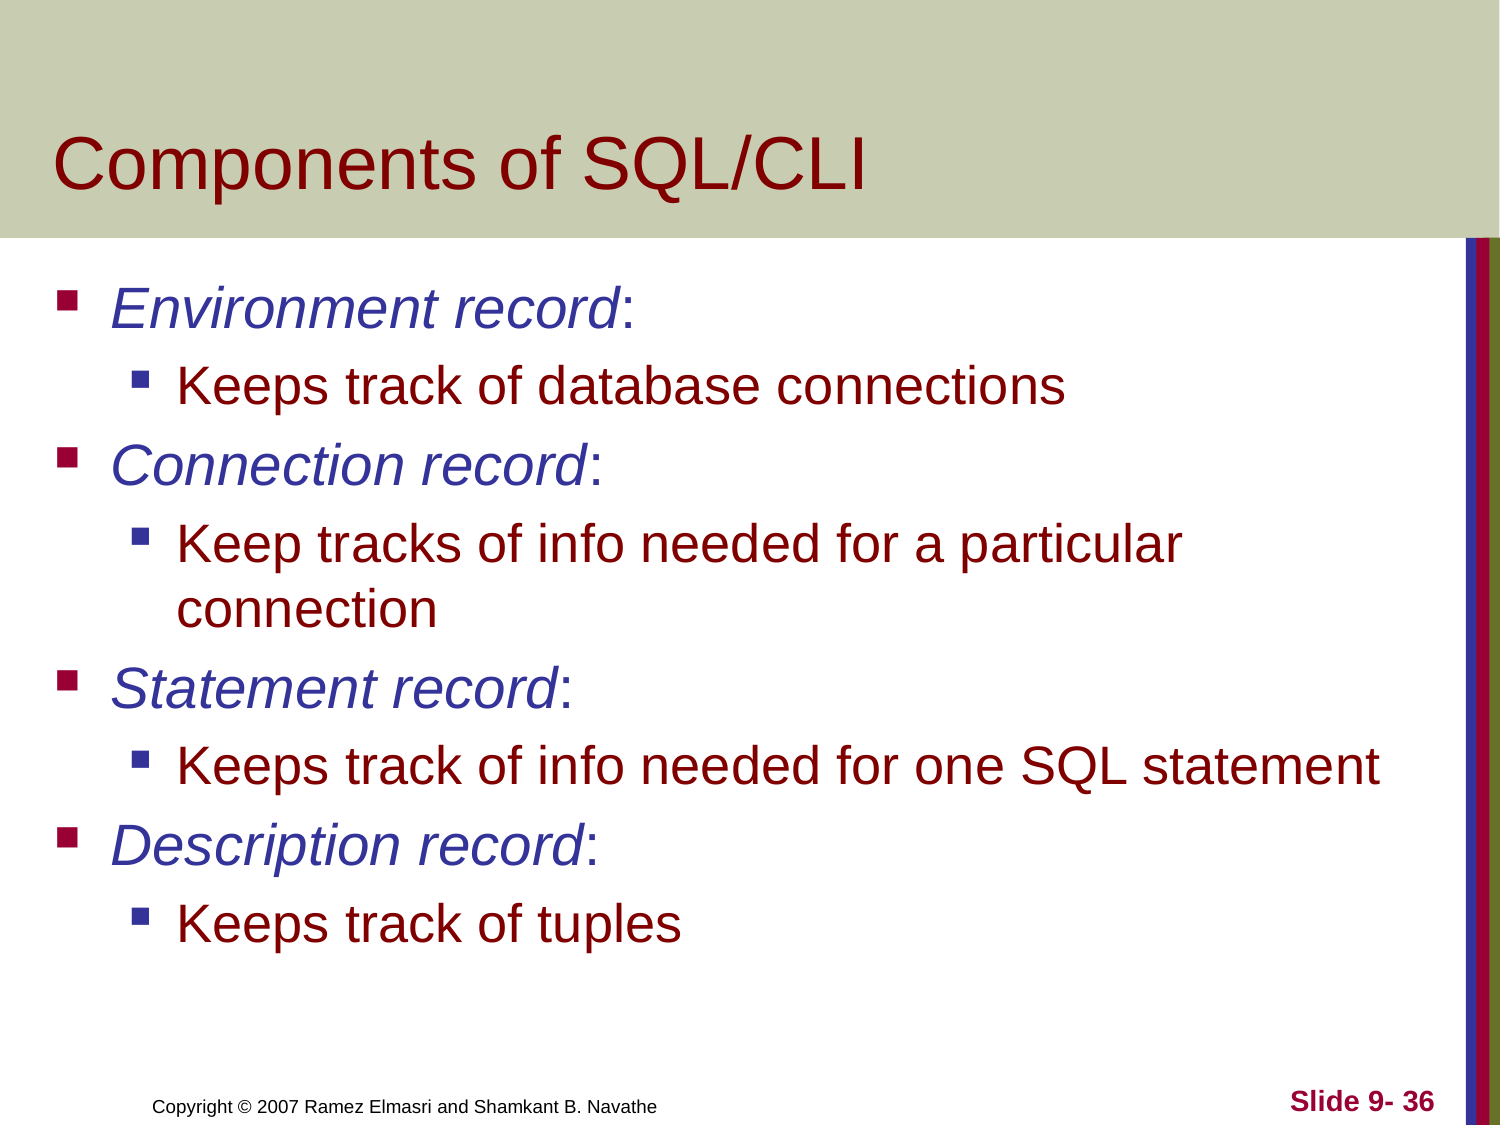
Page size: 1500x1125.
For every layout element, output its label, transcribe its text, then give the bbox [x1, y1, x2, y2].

list Environment record: Keeps track of database connections Connection record: Keep tracks of info needed for a particular connection Statement record: Keeps track of info needed for one SQL statement Description record: Keeps track of tuples [39, 262, 1400, 1013]
slide_number Slide 9- 36 [1137, 1050, 1450, 1125]
title Components of SQL/CLI [37, 49, 1317, 213]
